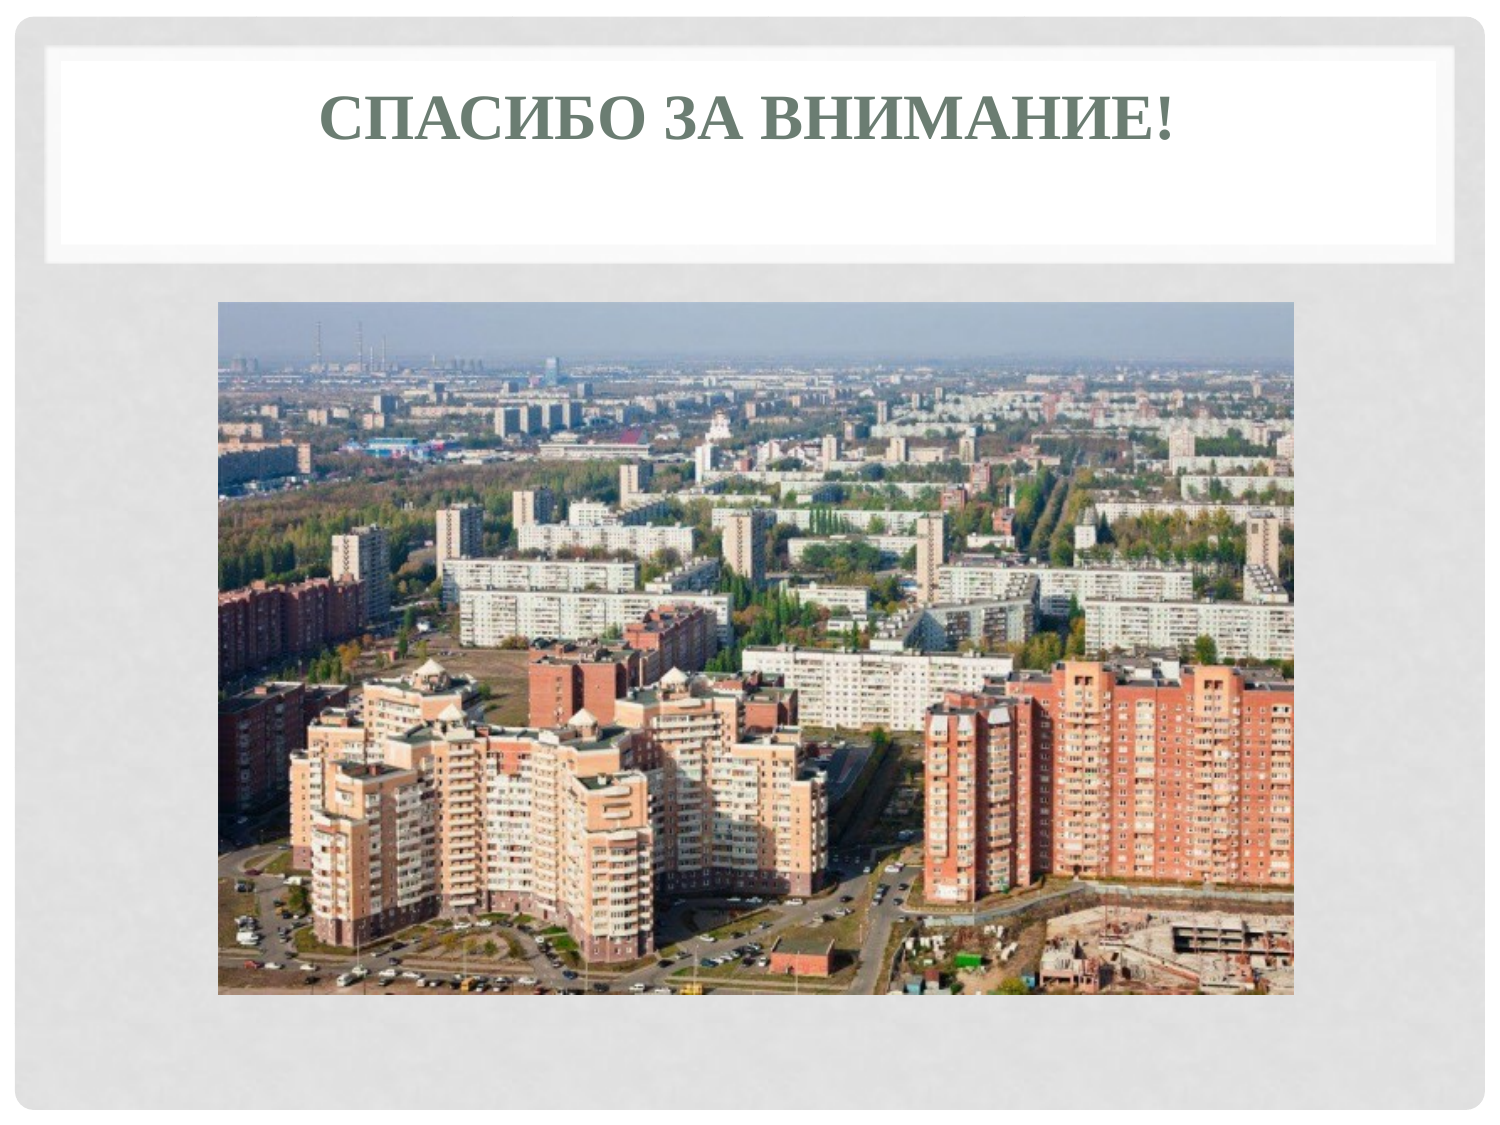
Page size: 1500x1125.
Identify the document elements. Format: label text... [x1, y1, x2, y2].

title Спасибо за внимание! [69, 66, 1425, 238]
picture [218, 302, 1294, 995]
